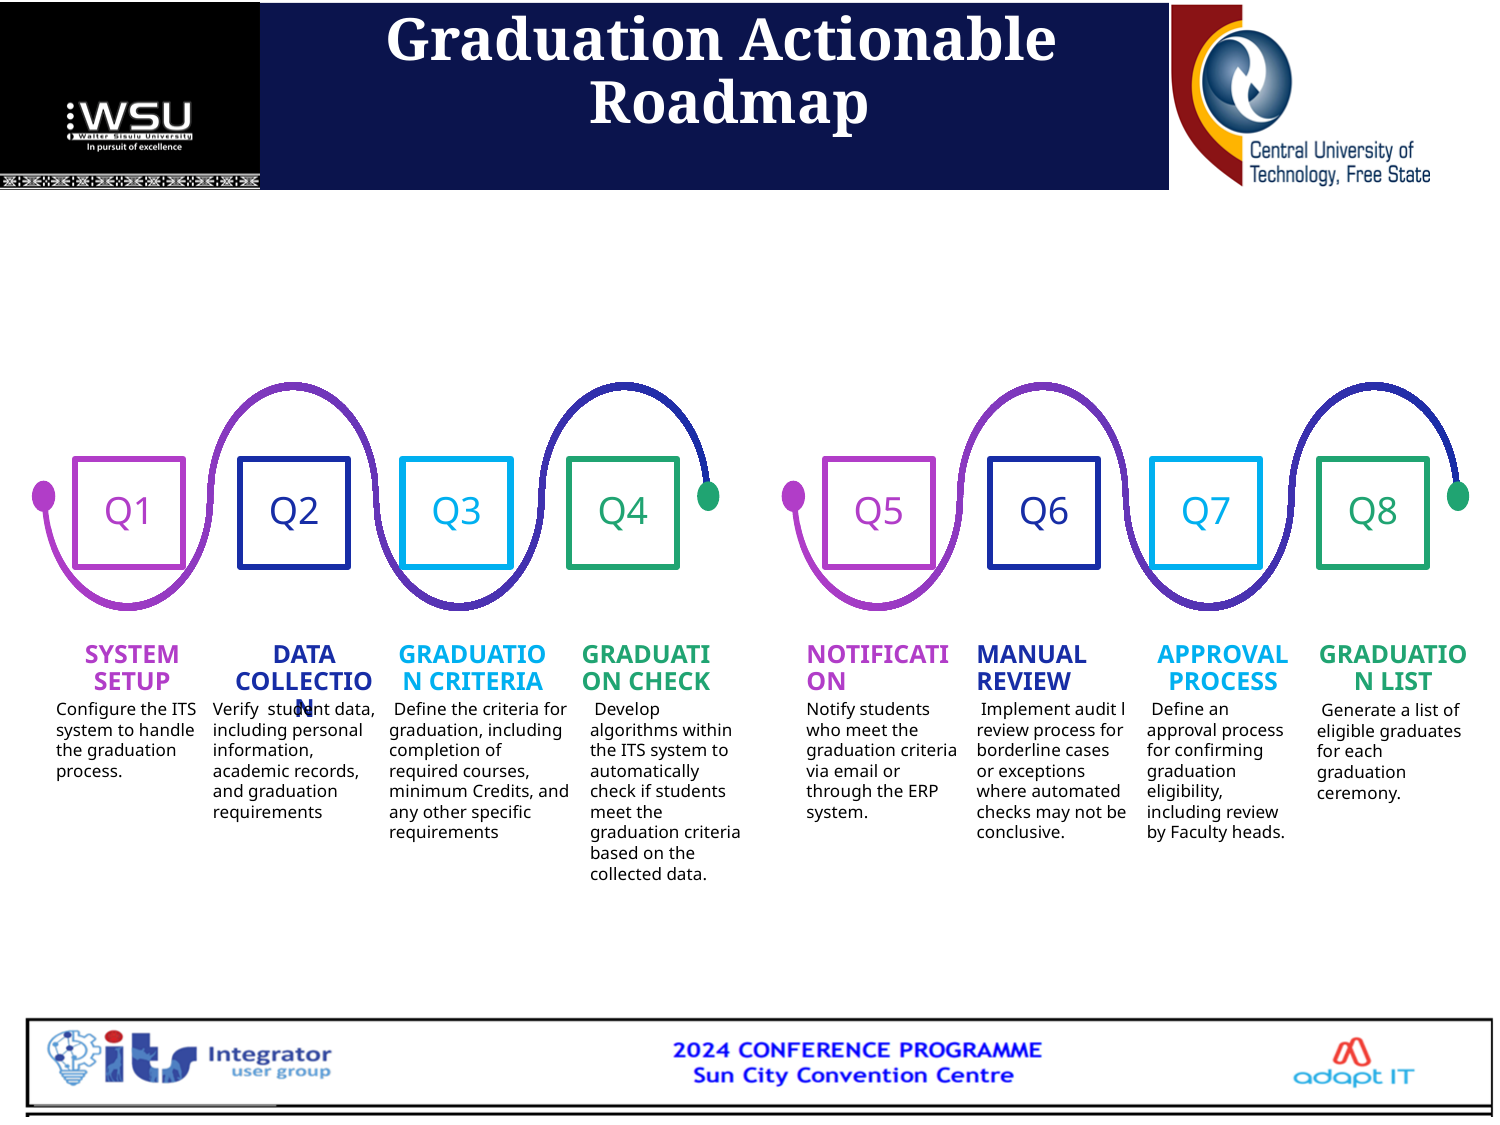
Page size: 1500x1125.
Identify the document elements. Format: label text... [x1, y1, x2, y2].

picture [0, 2, 260, 190]
list Q4 [566, 456, 680, 570]
list Implement audit l review process for borderline cases or exceptions where automated checks may not be conclusive. [976, 692, 1130, 839]
list Graduation criteria [396, 634, 550, 692]
list Define an approval process for confirming graduation eligibility, including review by Faculty heads. [1146, 692, 1300, 839]
list Generate a list of eligible graduates for each graduation ceremony. [1316, 693, 1470, 840]
list Q1 [72, 456, 186, 570]
list Verify student data, including personal information, academic records, and graduation requirements [212, 692, 389, 840]
list Q8 [1316, 456, 1430, 570]
list Configure the ITS system to handle the graduation process. [56, 692, 209, 839]
list notification [806, 634, 960, 672]
list System Setup [56, 634, 209, 689]
list Notify students who meet the graduation criteria via email or through the ERP system. [806, 692, 960, 839]
list Develop algorithms within the ITS system to automatically check if students meet the graduation criteria based on the collected data. [589, 692, 743, 868]
list graduation list [1316, 634, 1470, 693]
list Graduation check [572, 634, 720, 689]
list Approval process [1146, 634, 1300, 692]
list Define the criteria for graduation, including completion of required courses, minimum Credits, and any other specific requirements [389, 692, 573, 892]
list Data collection [226, 634, 383, 689]
picture [7, 996, 1500, 1117]
list Q5 [822, 456, 936, 570]
title Graduation Actionable Roadmap [260, 2, 1169, 190]
list Manual review [976, 634, 1130, 672]
picture [1169, 2, 1430, 190]
list Q3 [399, 456, 514, 570]
list Q6 [987, 456, 1101, 570]
list Q7 [1149, 456, 1263, 570]
list Q2 [237, 456, 351, 570]
